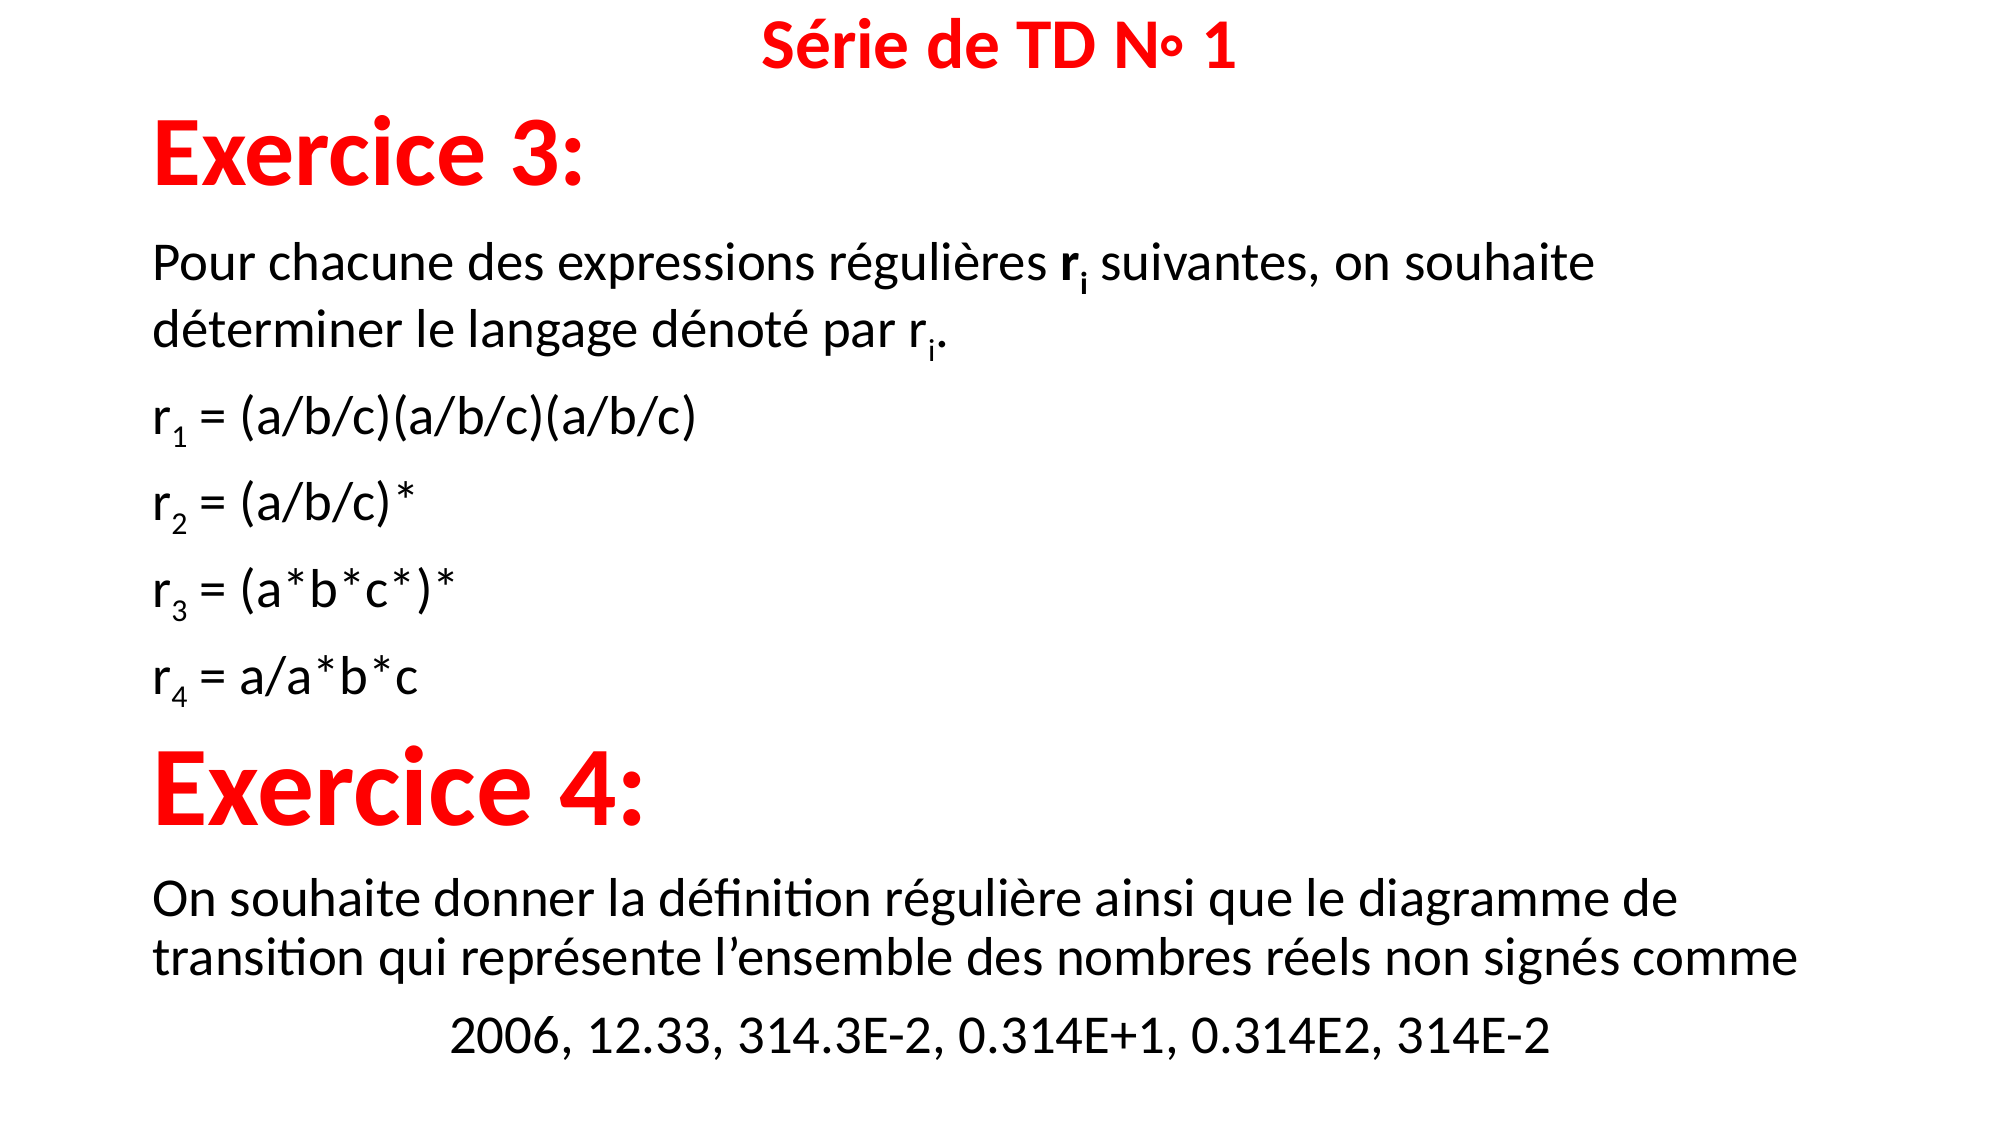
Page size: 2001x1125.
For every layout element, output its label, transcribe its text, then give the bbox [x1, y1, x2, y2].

title Série de TD N◦ 1 [137, 0, 1863, 91]
list Exercice 3: Pour chacune des expressions régulières ri suivantes, on souhaite déterminer le langage dénoté par ri. r1 = (a/b/c)(a/b/c)(a/b/c) r2 = (a/b/c)* r3 = (a*b*c*)* r4 = a/a*b*c Exercice 4: On souhaite donner la définition régulière ainsi que le diagramme de transition qui représente l’ensemble des nombres réels non signés comme 2006, 12.33, 314.3E-2, 0.314E+1, 0.314E2, 314E-2 [137, 91, 1863, 1087]
